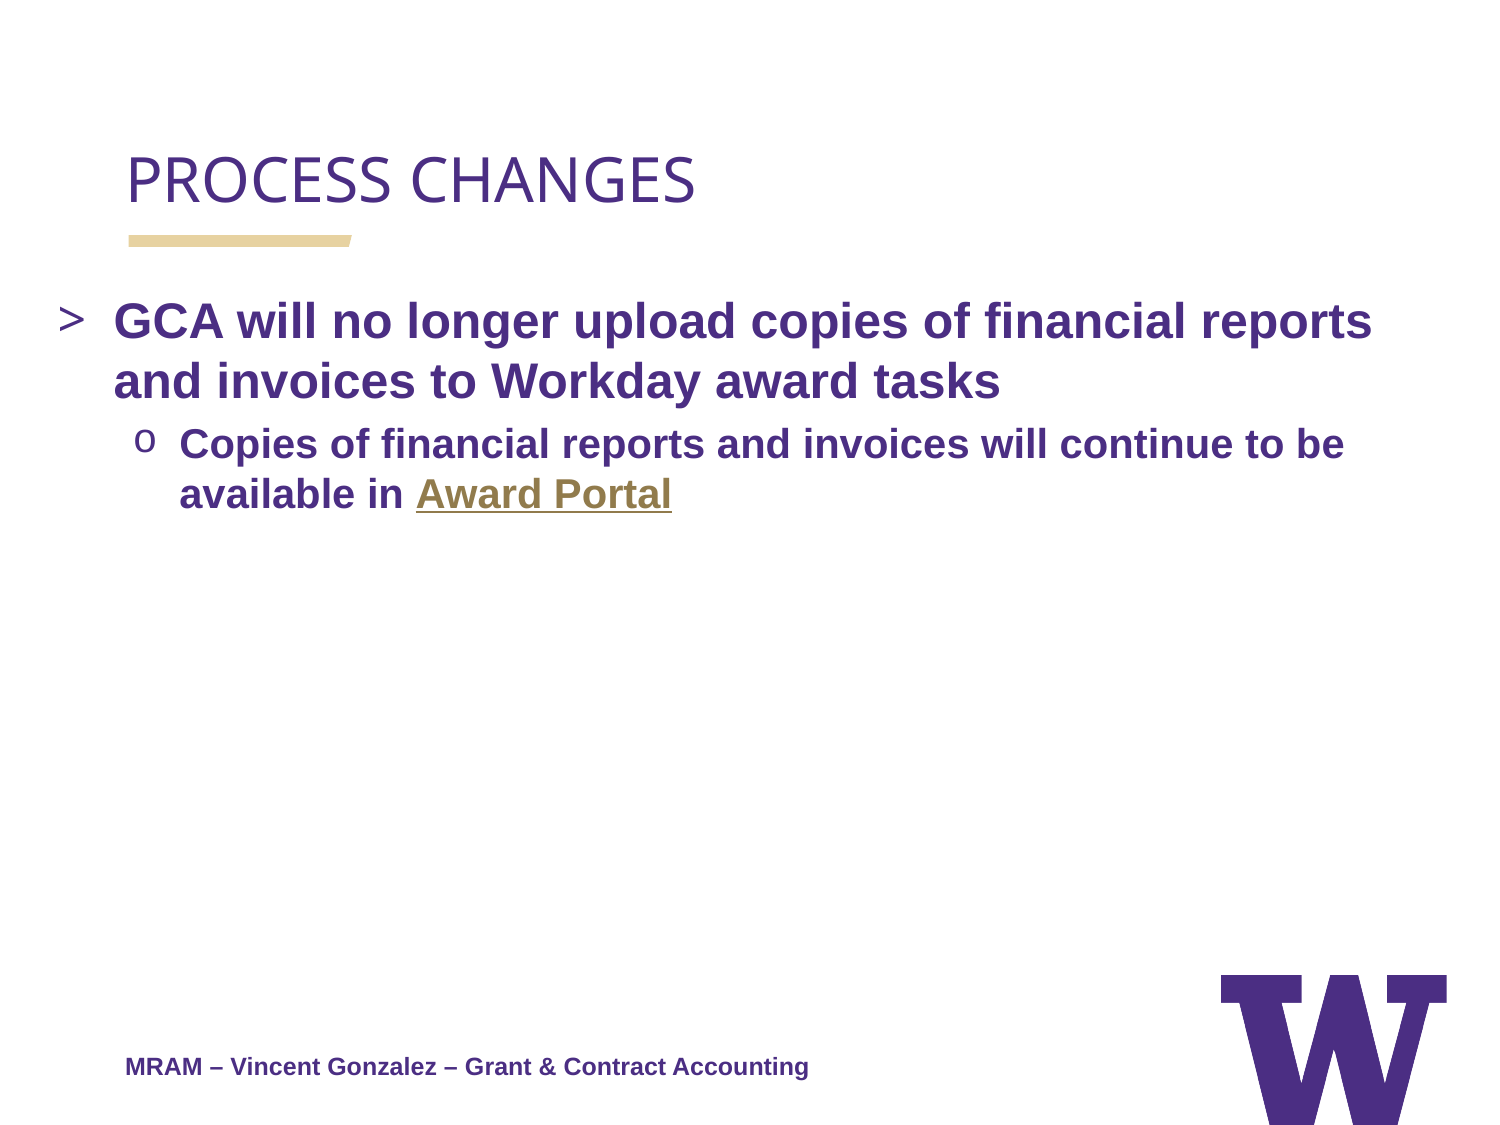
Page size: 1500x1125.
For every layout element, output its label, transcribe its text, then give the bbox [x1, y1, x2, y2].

list GCA will no longer upload copies of financial reports and invoices to Workday award tasks Copies of financial reports and invoices will continue to be available in Award Portal [42, 281, 1453, 1033]
text_box MRAM – Vincent Gonzalez – Grant & Contract Accounting [110, 1033, 1297, 1088]
picture [128, 235, 352, 247]
list PROCESS CHANGES [110, 60, 1453, 224]
picture [1221, 1033, 1447, 1125]
